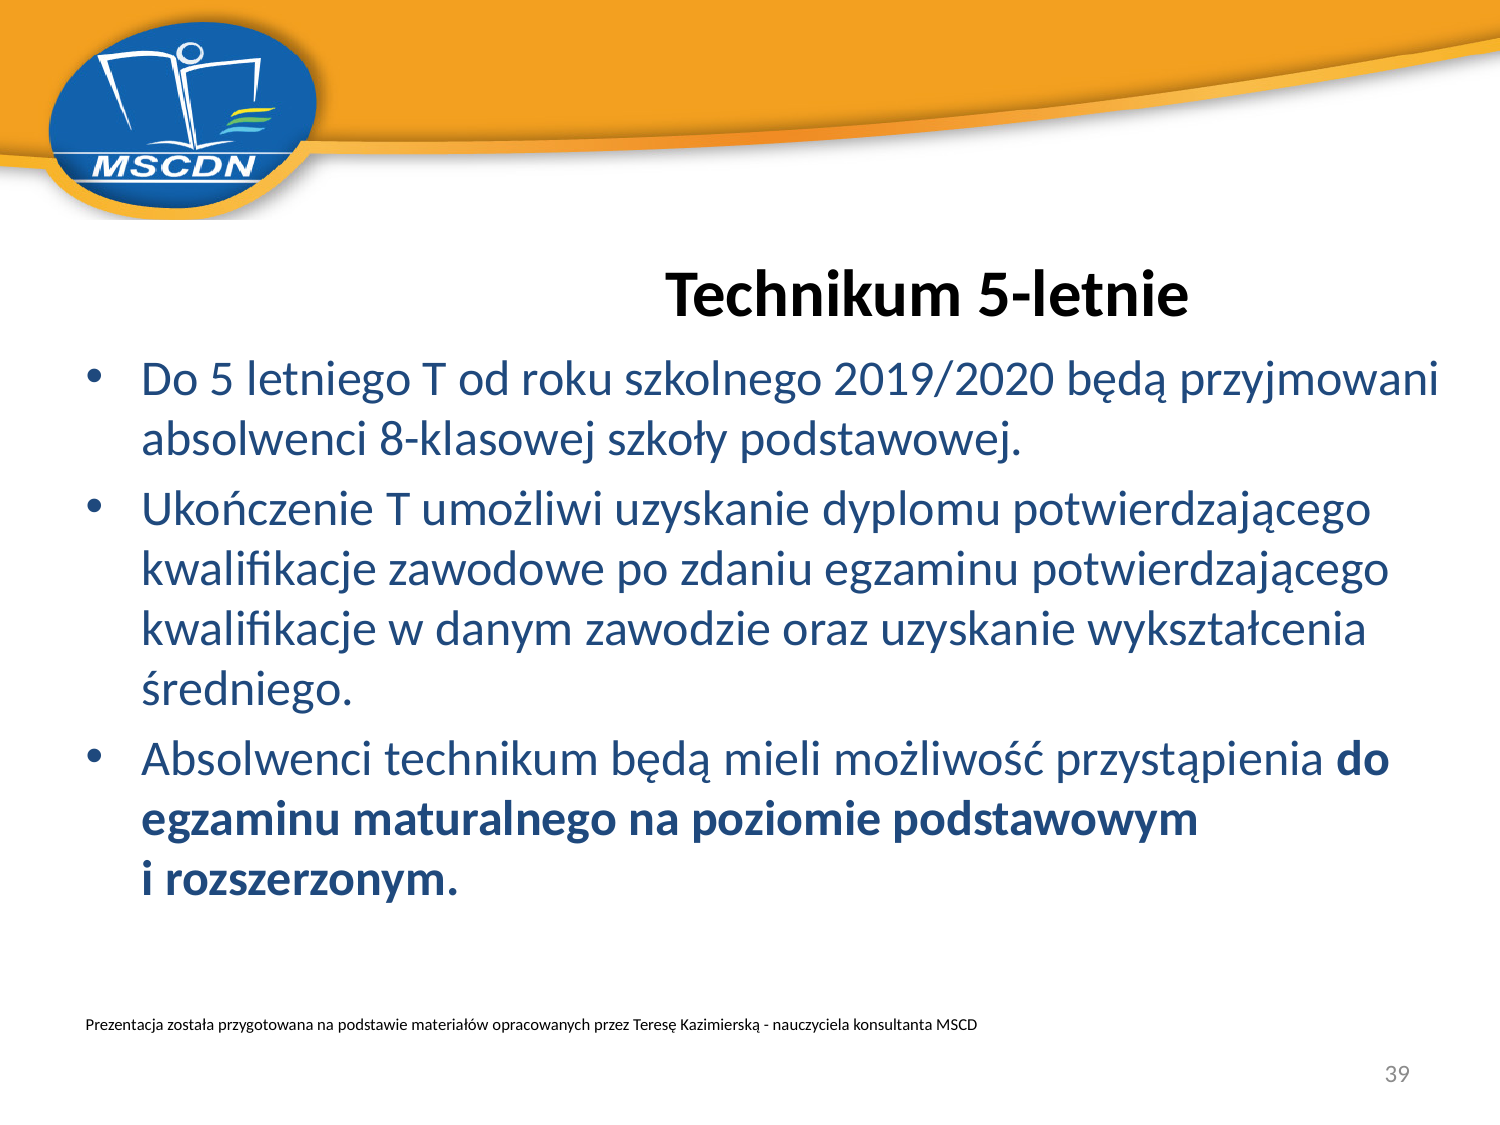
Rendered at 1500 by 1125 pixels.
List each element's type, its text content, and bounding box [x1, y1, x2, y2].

title Technikum 5-letnie [407, 229, 1449, 338]
slide_number 39 [1074, 1042, 1425, 1103]
list Do 5 letniego T od roku szkolnego 2019/2020 będą przyjmowani absolwenci 8-klasowej szkoły podstawowej. Ukończenie T umożliwi uzyskanie dyplomu potwierdzającego kwalifikacje zawodowe po zdaniu egzaminu potwierdzającego kwalifikacje w danym zawodzie oraz uzyskanie wykształcenia średniego. Absolwenci technikum będą mieli możliwość przystąpienia do egzaminu maturalnego na poziomie podstawowym i rozszerzonym. Prezentacja została przygotowana na podstawie materiałów opracowanych przez Teresę Kazimierską - nauczyciela konsultanta MSCD [70, 338, 1483, 1094]
picture [0, 0, 1500, 221]
